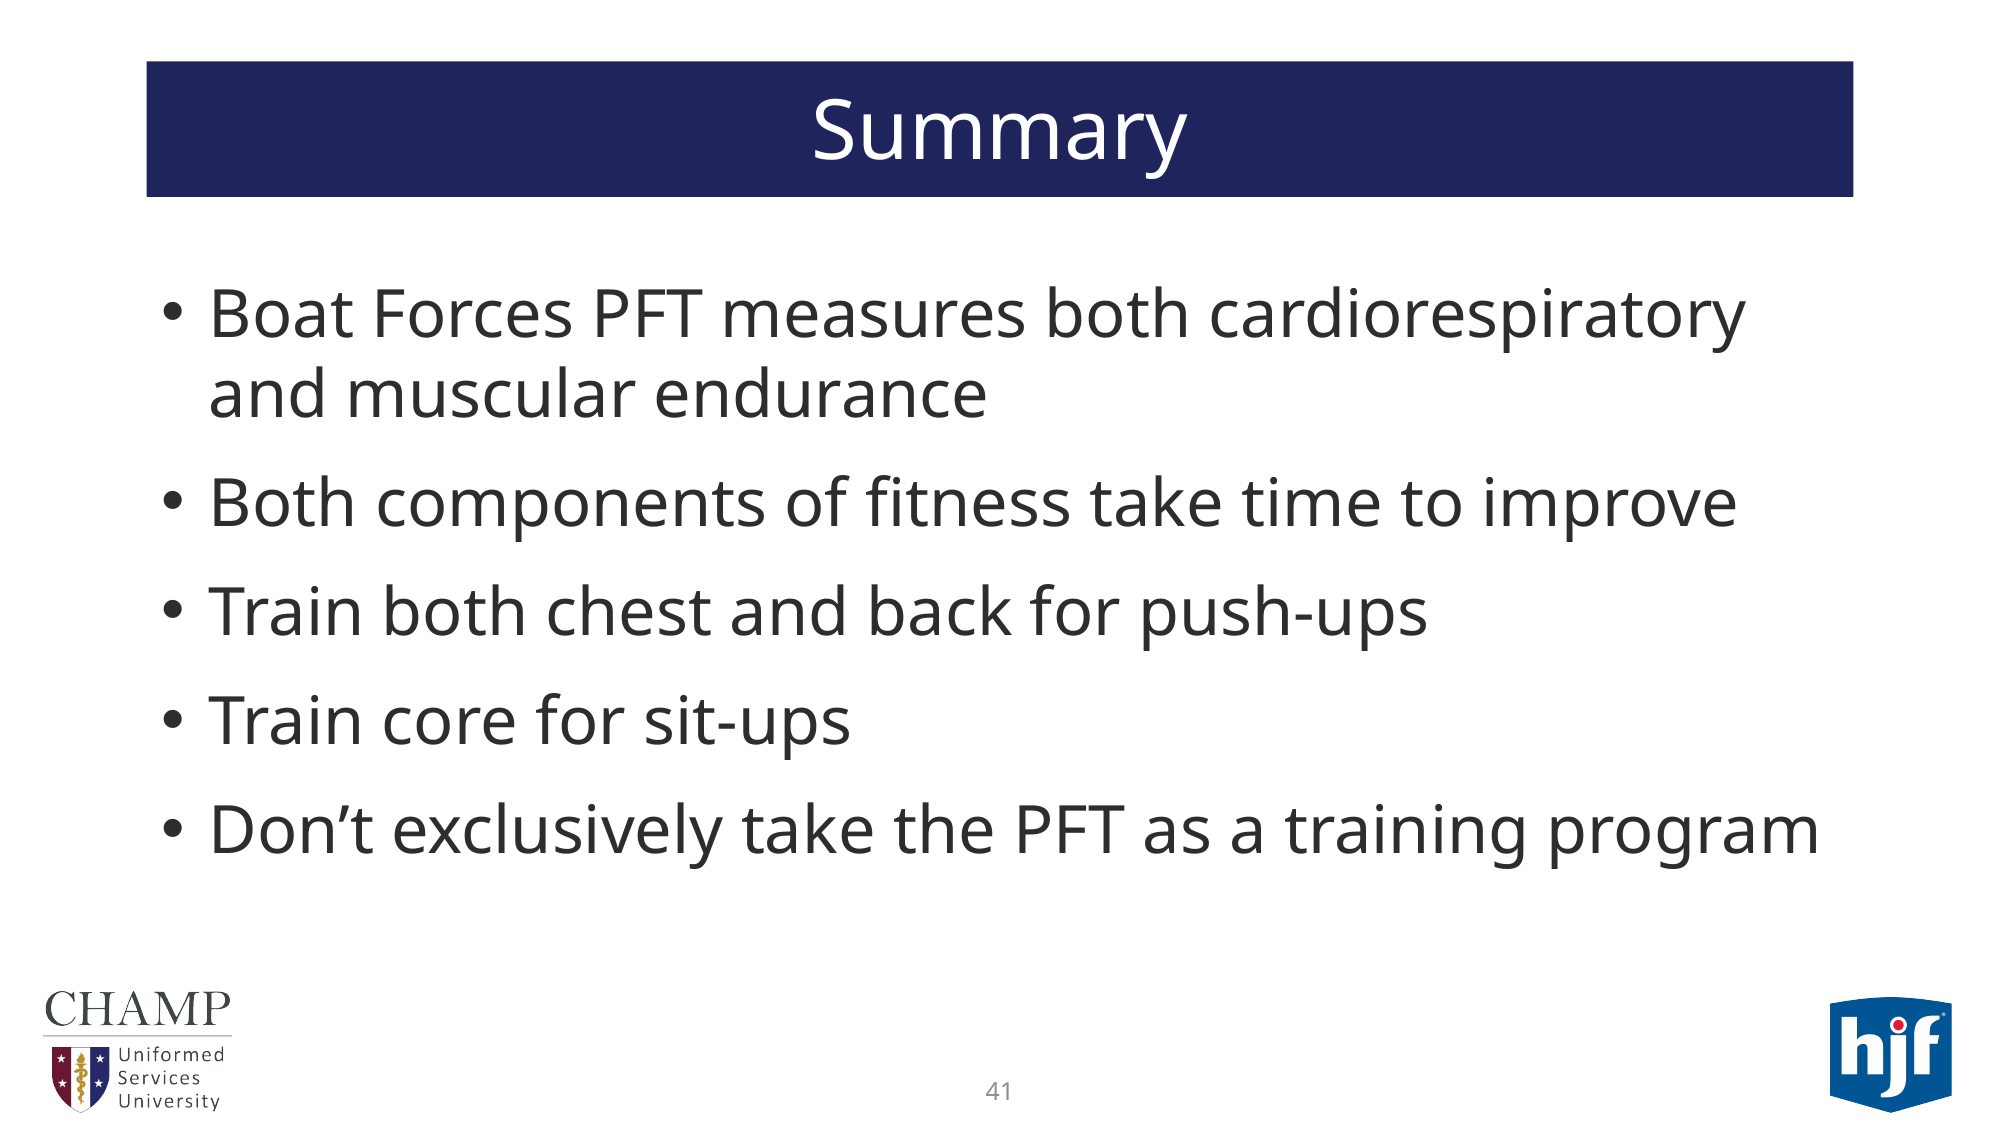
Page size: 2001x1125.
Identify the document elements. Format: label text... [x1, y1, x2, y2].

title Summary [146, 61, 1854, 197]
slide_number 41 [945, 1062, 1055, 1123]
picture [43, 991, 232, 1113]
picture [1830, 997, 1952, 1113]
list Boat Forces PFT measures both cardiorespiratory and muscular endurance Both components of fitness take time to improve Train both chest and back for push-ups Train core for sit-ups Don’t exclusively take the PFT as a training program [146, 263, 1854, 997]
